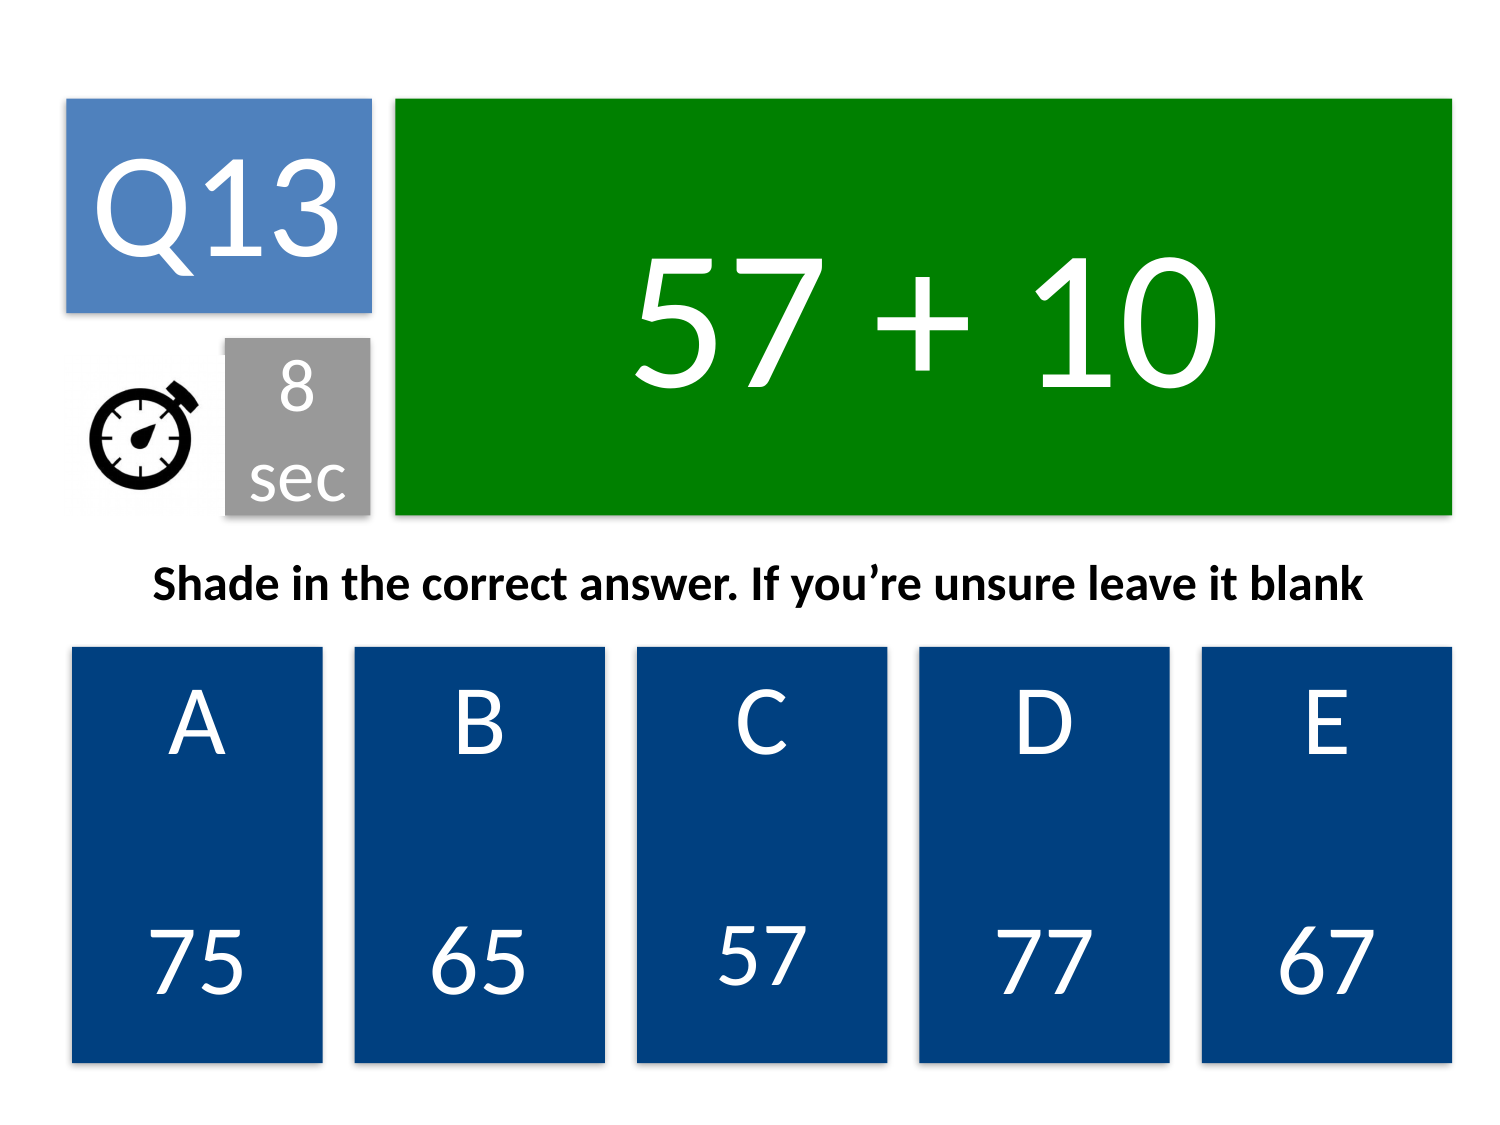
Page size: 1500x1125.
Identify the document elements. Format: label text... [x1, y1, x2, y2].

text_box D 77 [919, 646, 1170, 1064]
text_box A 75 [71, 646, 323, 1064]
text_box 57 + 10 [395, 98, 1453, 516]
text_box E 67 [1201, 646, 1453, 1064]
text_box C 57 [636, 646, 888, 1064]
text_box Q13 [64, 98, 371, 294]
text_box B 65 [354, 646, 606, 1064]
text_box [66, 98, 373, 314]
text_box 8 sec [224, 337, 371, 516]
picture [64, 354, 226, 516]
text_box Shade in the correct answer. If you’re unsure leave it blank [64, 543, 1453, 618]
